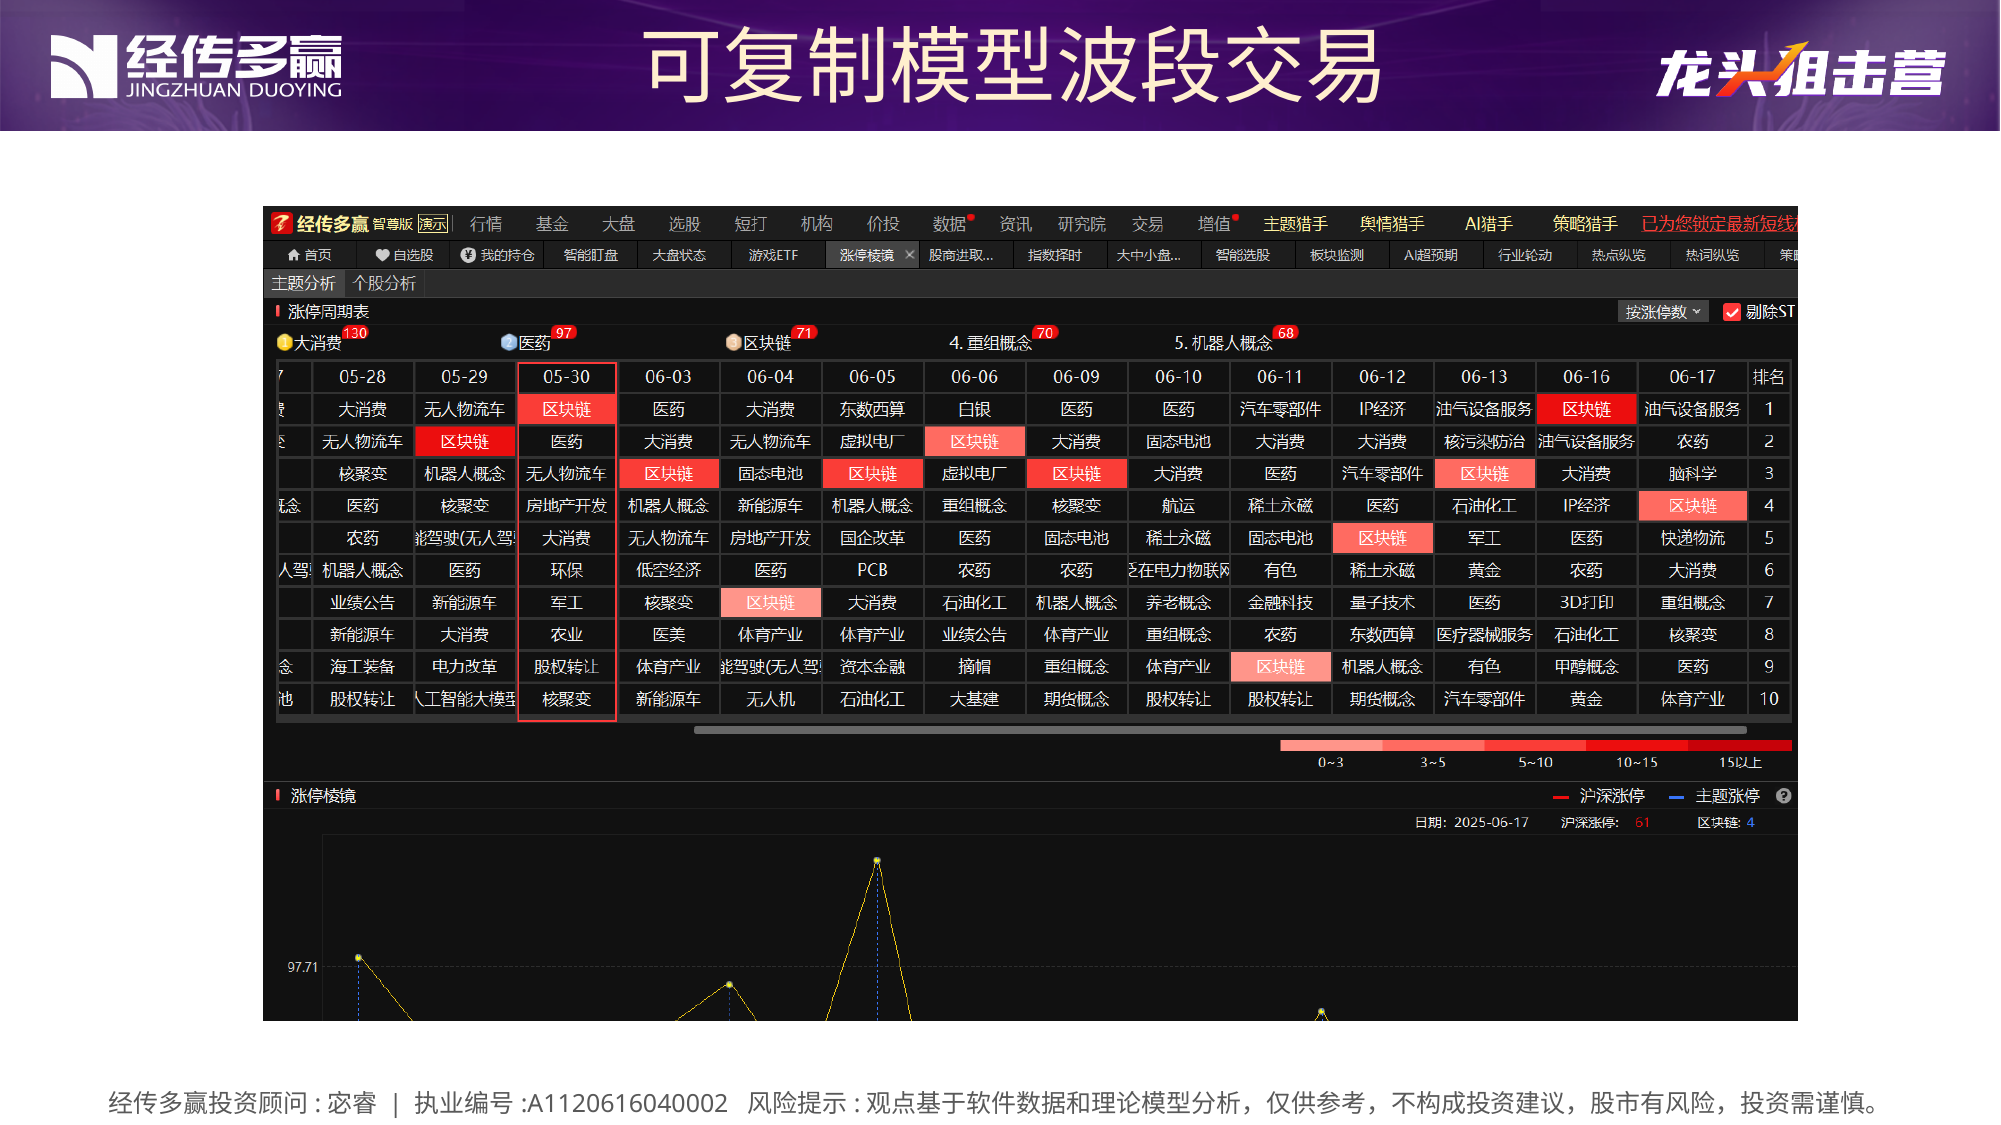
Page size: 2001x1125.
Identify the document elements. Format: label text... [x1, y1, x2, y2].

text_box 可复制模型波段交易 [14, 5, 2000, 121]
picture [0, 0, 2000, 131]
picture [263, 206, 1798, 1021]
